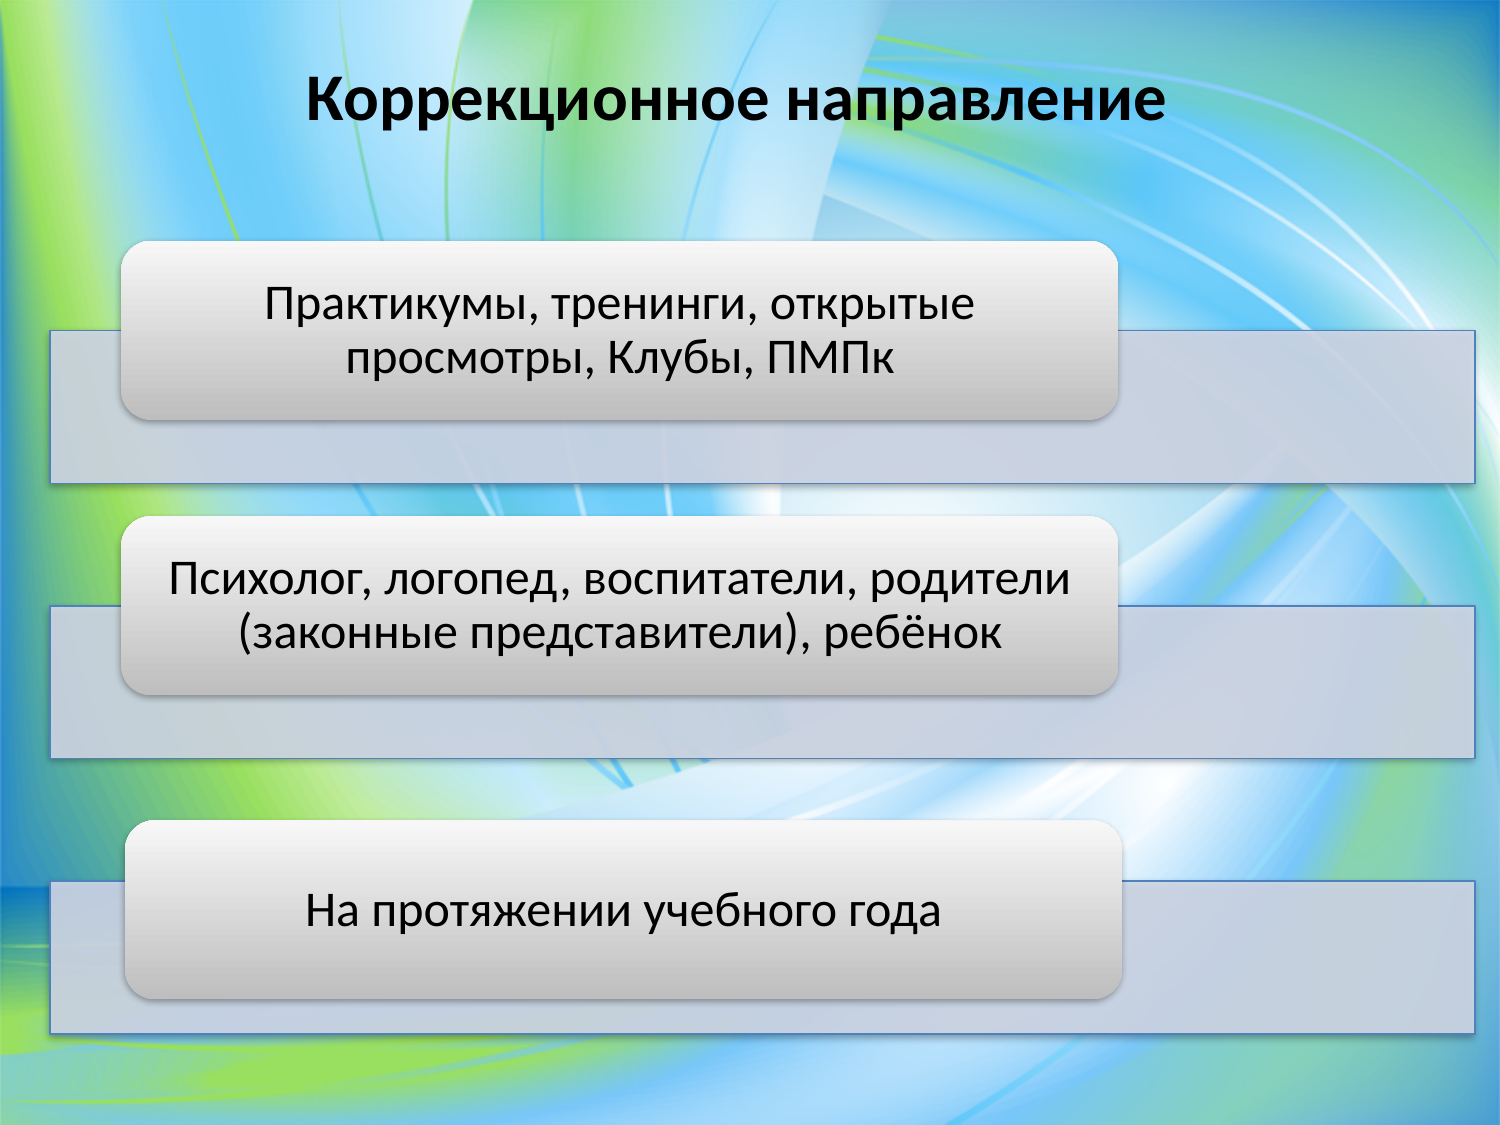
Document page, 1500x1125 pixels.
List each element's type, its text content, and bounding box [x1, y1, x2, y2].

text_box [49, 237, 1476, 1038]
picture [0, 0, 1500, 1125]
title Коррекционное направление [62, 0, 1413, 188]
